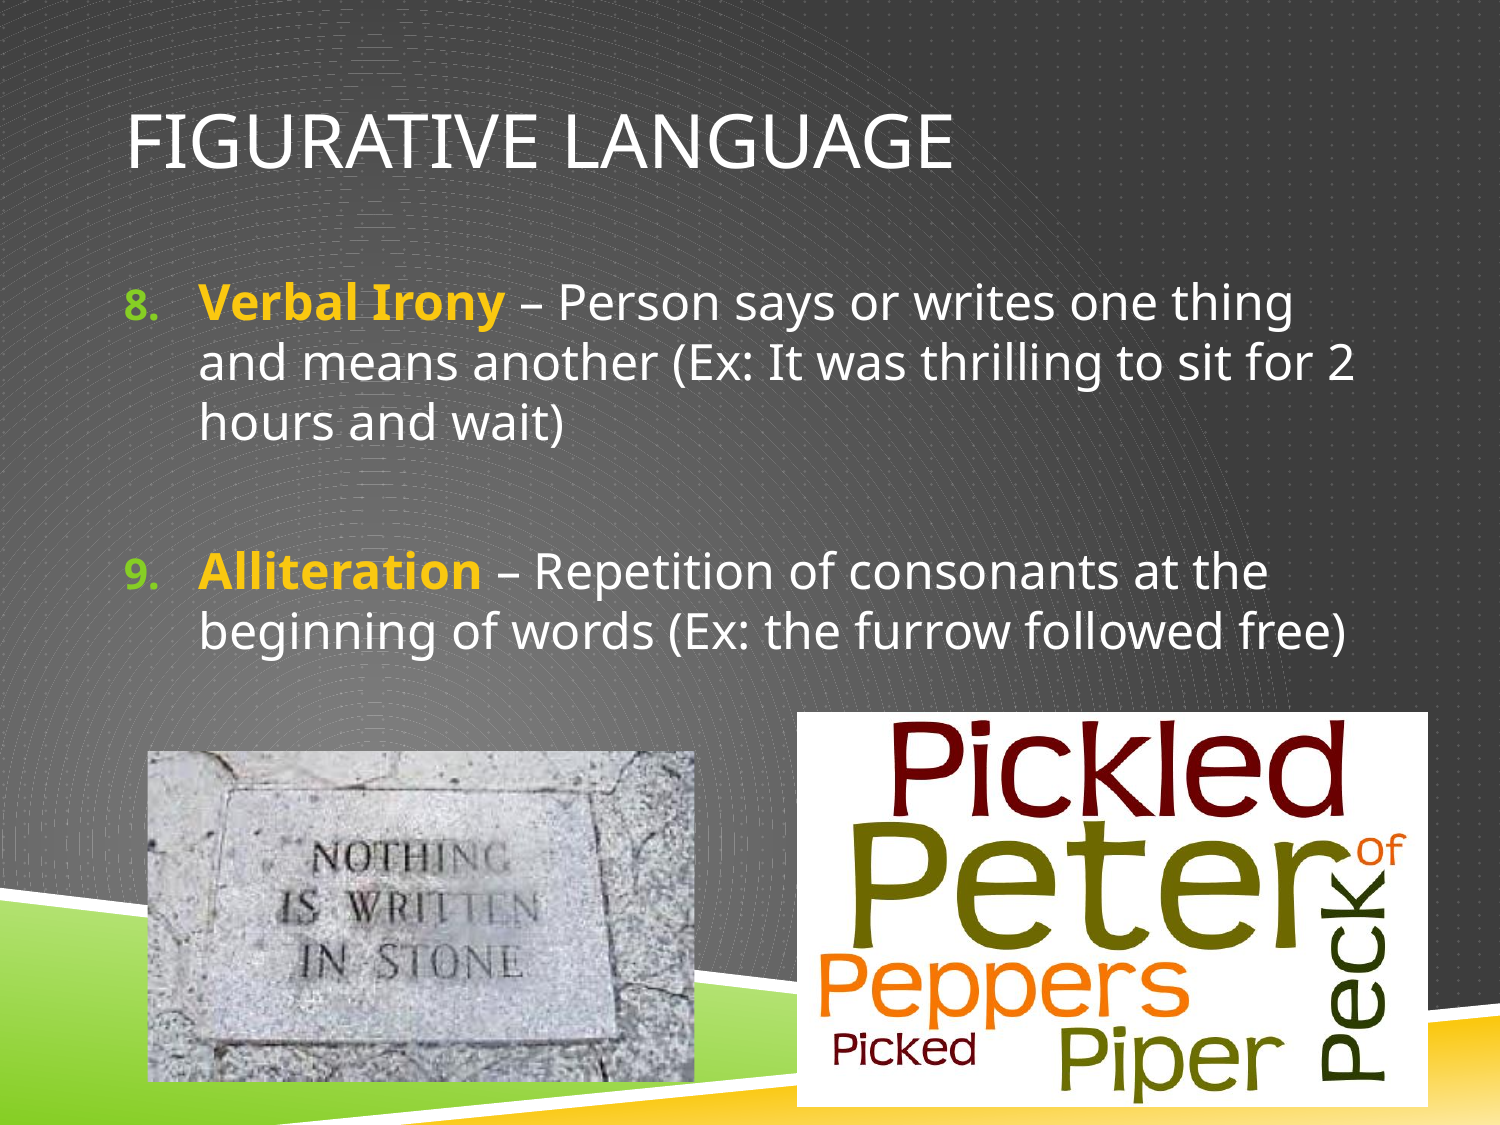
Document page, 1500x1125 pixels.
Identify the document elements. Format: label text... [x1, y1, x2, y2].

picture [147, 751, 695, 1082]
picture [796, 712, 1429, 1107]
title Figurative Language [124, 45, 1400, 233]
list Verbal Irony – Person says or writes one thing and means another (Ex: It was thrilling to sit for 2 hours and wait) Alliteration – Repetition of consonants at the beginning of words (Ex: the furrow followed free) [112, 262, 1388, 875]
